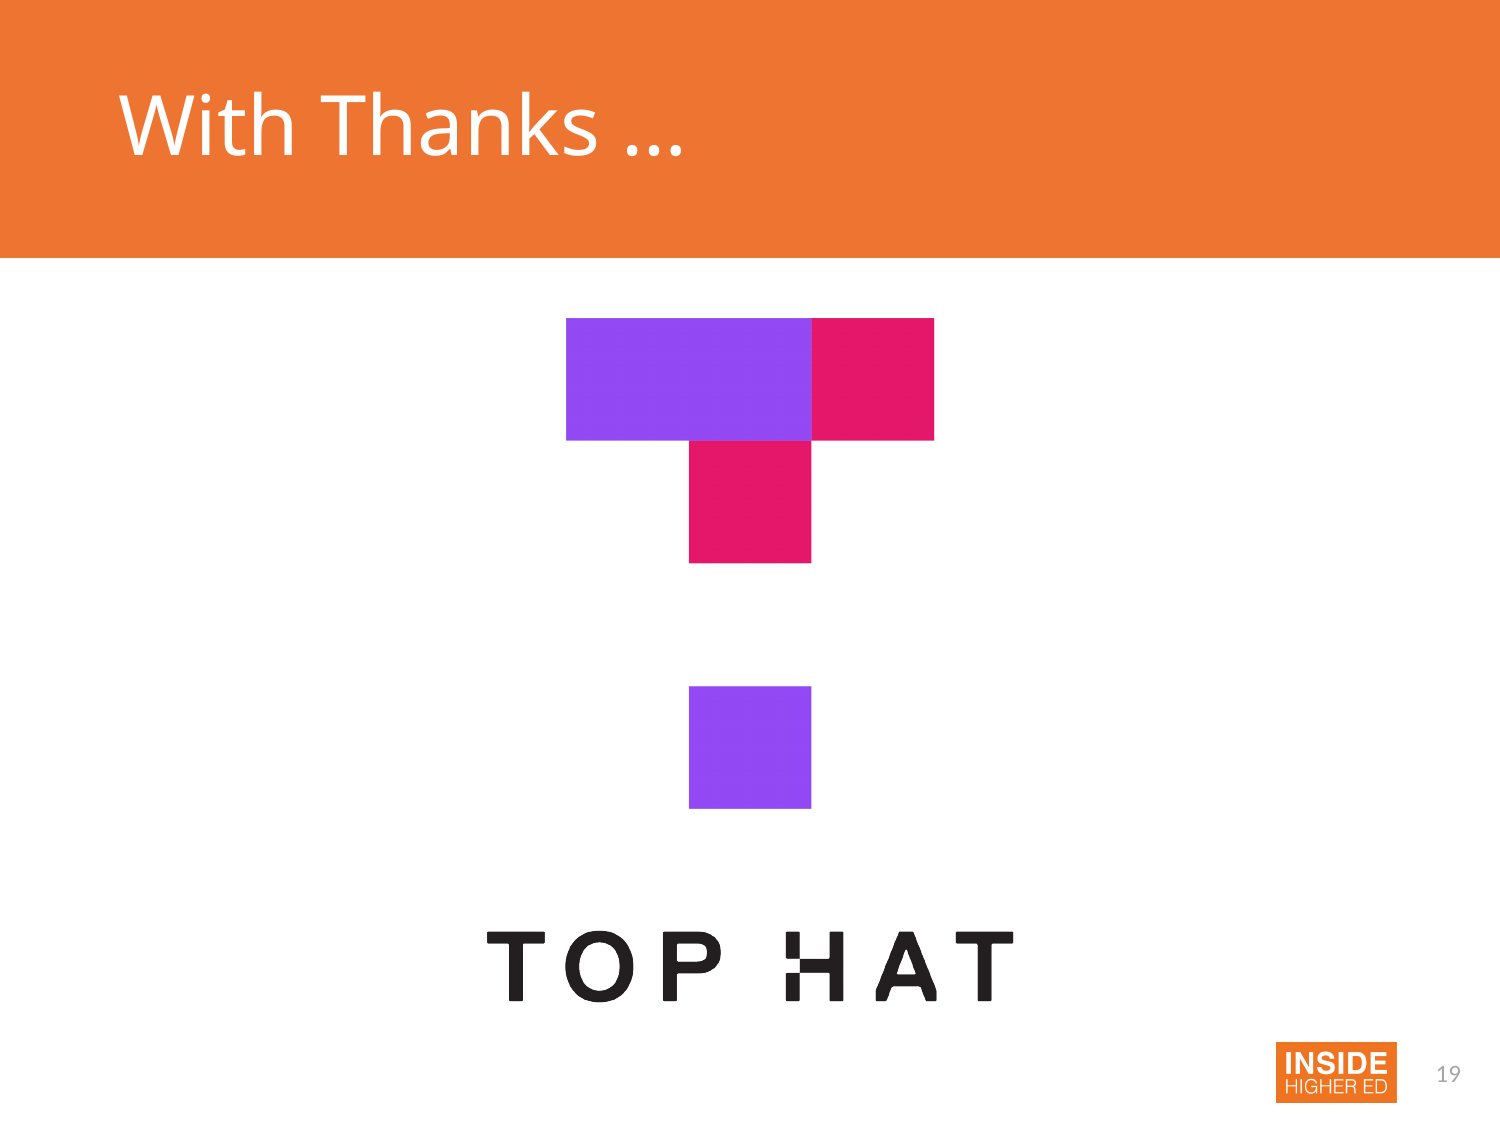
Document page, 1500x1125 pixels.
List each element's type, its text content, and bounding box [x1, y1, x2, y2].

picture [363, 195, 1136, 1125]
title With Thanks … [103, 0, 1397, 256]
picture [1276, 1042, 1397, 1103]
